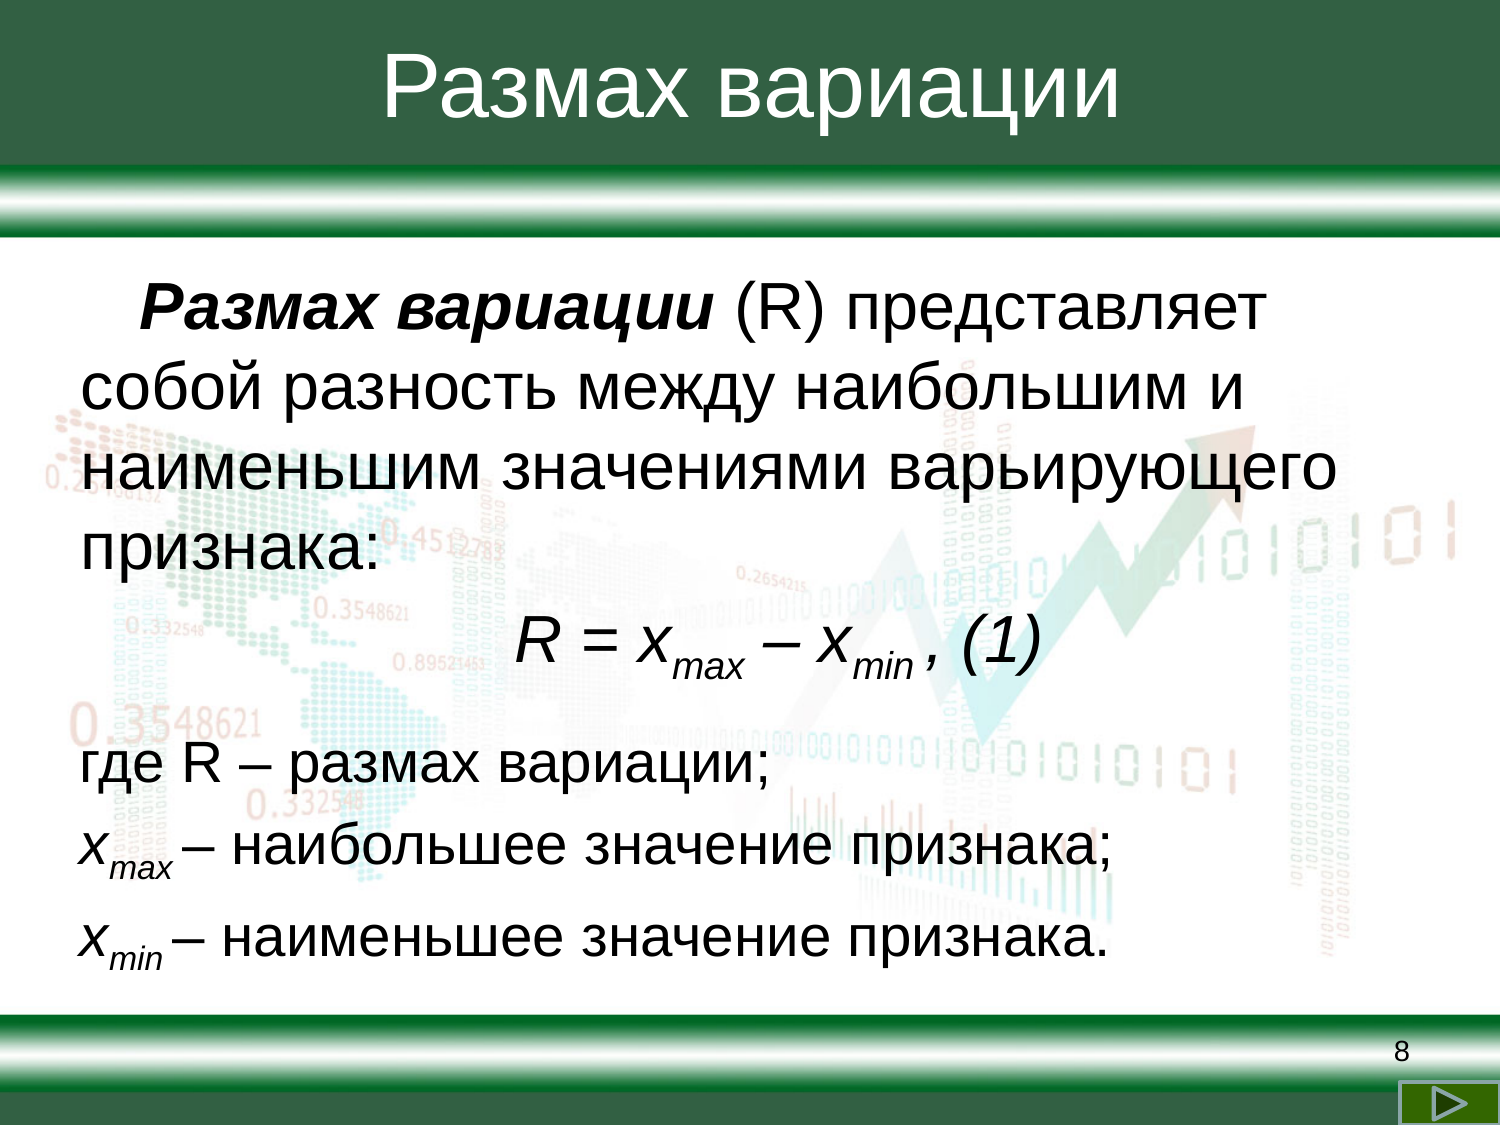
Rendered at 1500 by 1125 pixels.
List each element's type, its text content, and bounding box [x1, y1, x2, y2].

list Размах вариации (R) представляет собой разность между наибольшим и наименьшим значениями варьирующего признака: R = xmax – xmin , (1) где R – размах вариации; xmax – наибольшее значение признака; xmin – наименьшее значение признака. [64, 255, 1416, 1012]
picture [0, 0, 1500, 1125]
slide_number 8 [1074, 1024, 1426, 1103]
text_box [1398, 1080, 1500, 1125]
title Размах вариации [76, 0, 1428, 162]
